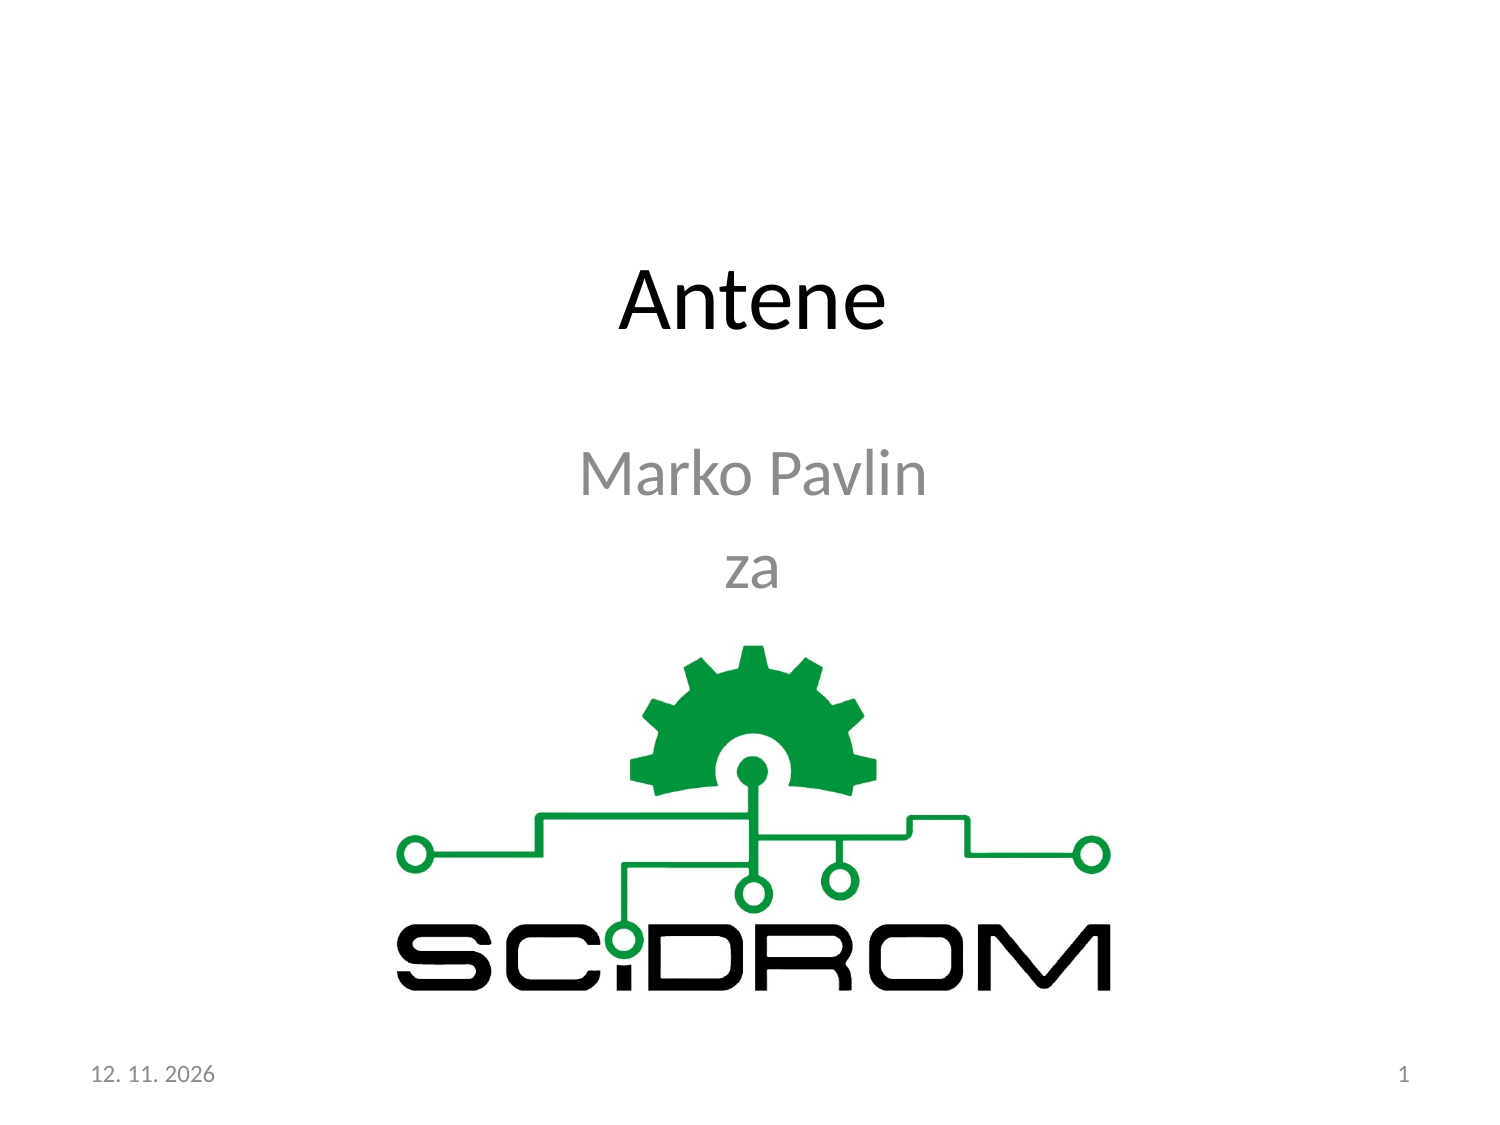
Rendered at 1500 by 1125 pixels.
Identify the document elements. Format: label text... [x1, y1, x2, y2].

title Antene [115, 172, 1391, 414]
subtitle Marko Pavlin za [228, 420, 1279, 709]
picture [395, 644, 1112, 991]
slide_number 1 [1074, 1042, 1425, 1103]
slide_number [75, 1042, 425, 1103]
